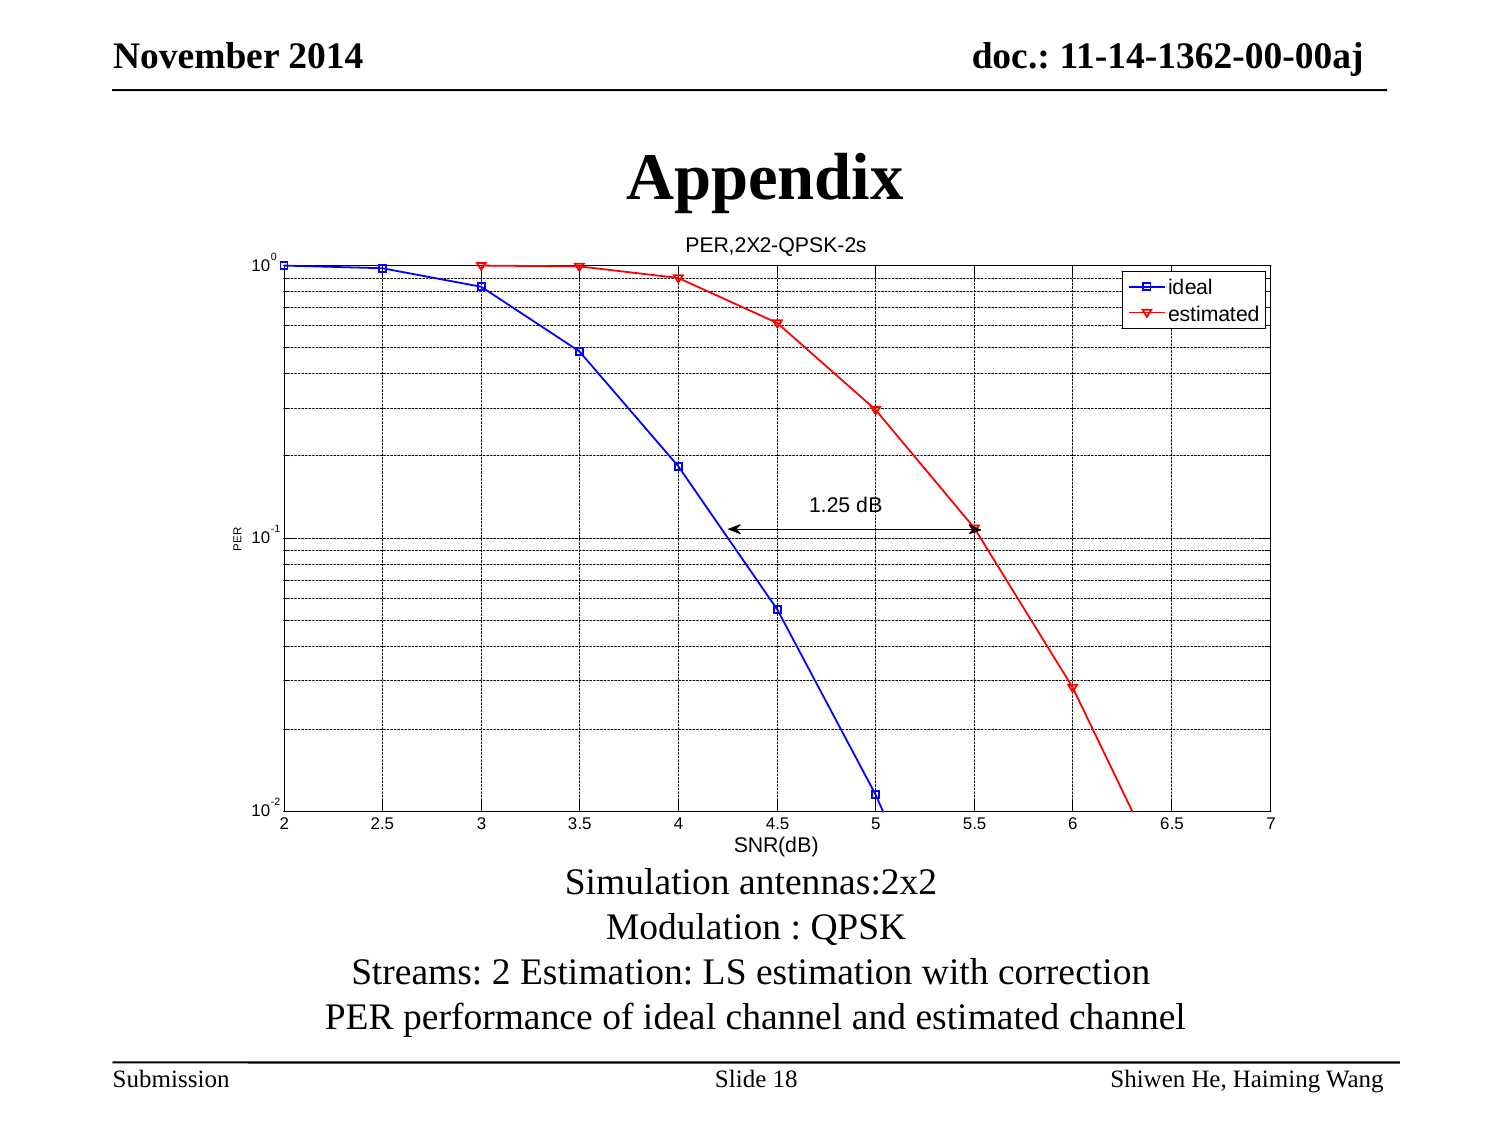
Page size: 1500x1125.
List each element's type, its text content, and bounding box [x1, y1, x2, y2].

picture [118, 214, 1393, 885]
text_box Simulation antennas:2x2 Modulation : QPSK Streams: 2 Estimation: LS estimation with correction PER performance of ideal channel and estimated channel [118, 891, 1394, 1025]
text_box Shiwen He, Haiming Wang [1110, 1062, 1384, 1093]
text_box Appendix [127, 125, 1403, 301]
text_box Slide 18 [675, 1062, 838, 1093]
